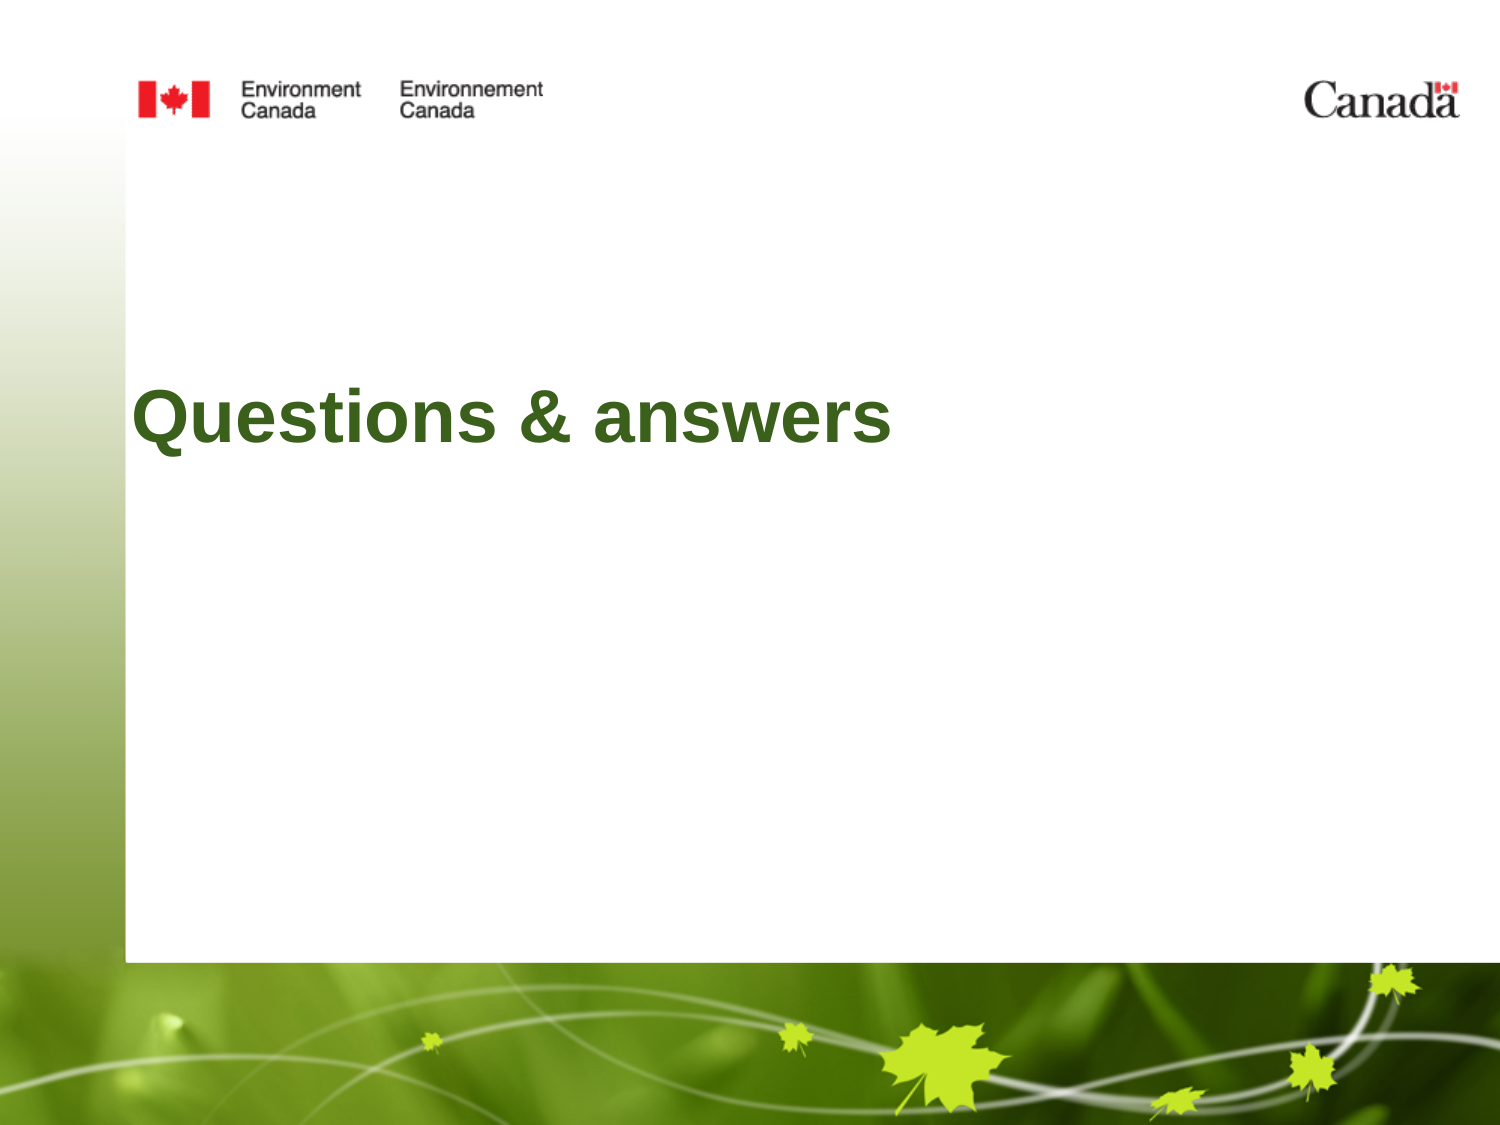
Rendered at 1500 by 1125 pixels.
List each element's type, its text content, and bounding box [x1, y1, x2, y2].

title Questions & answers [116, 342, 1500, 483]
picture [0, 0, 1500, 1125]
